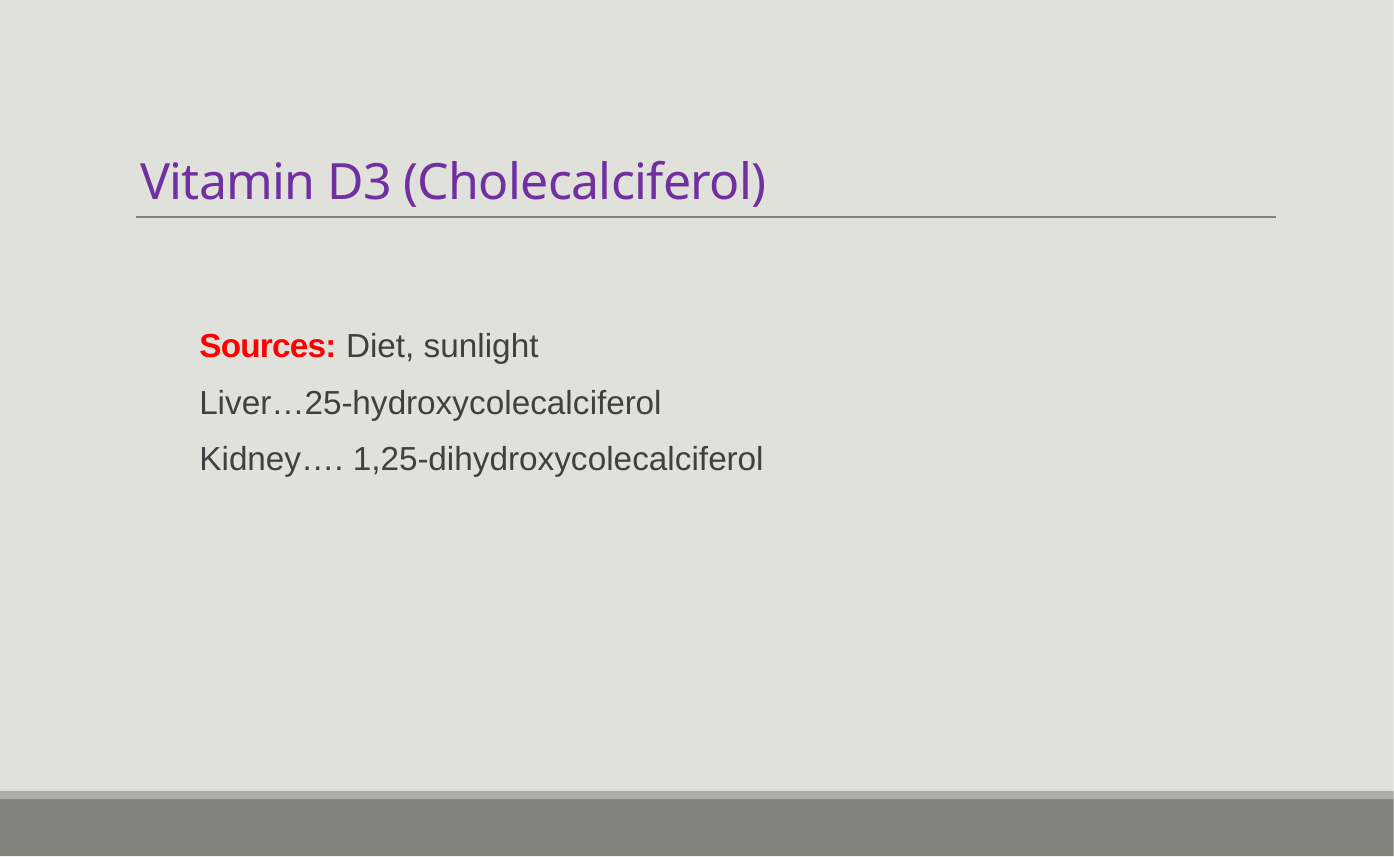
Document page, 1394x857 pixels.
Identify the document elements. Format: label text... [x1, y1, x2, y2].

list Sources: Diet, sunlight Liver…25-hydroxycolecalciferol Kidney…. 1,25-dihydroxycolecalciferol [188, 321, 1111, 559]
title Vitamin D3 (Cholecalciferol) [125, 35, 1276, 217]
